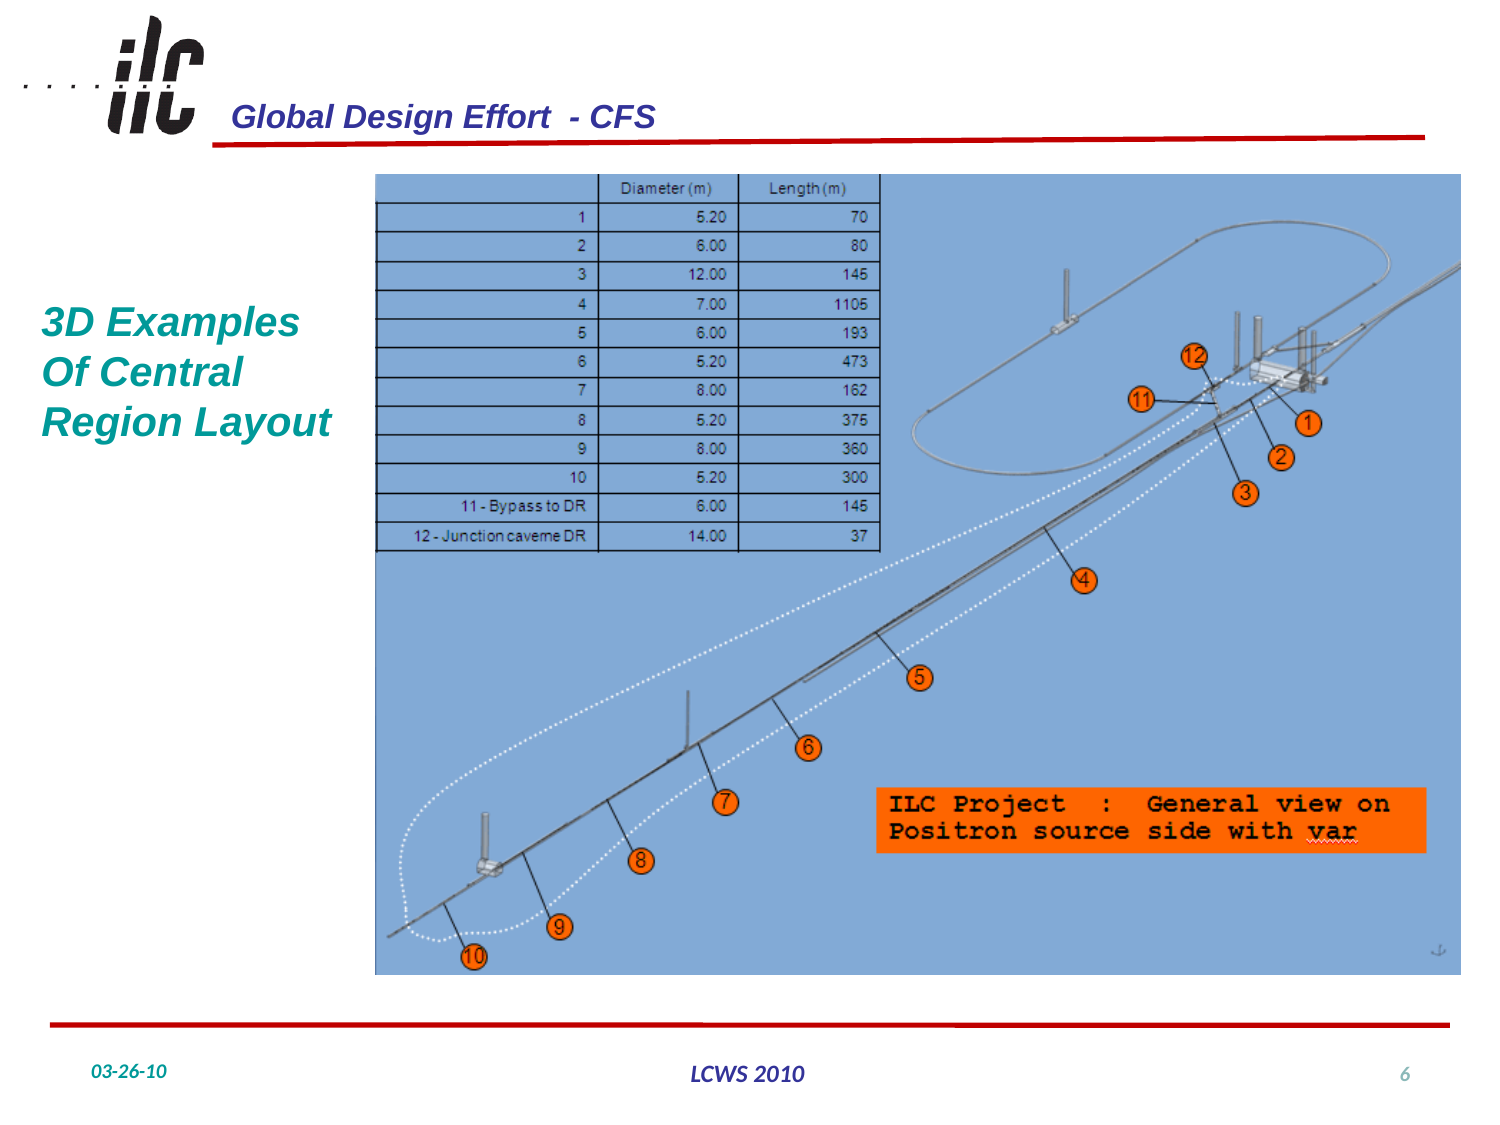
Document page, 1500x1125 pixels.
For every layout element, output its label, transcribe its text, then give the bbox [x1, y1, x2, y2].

slide_number 6 [1074, 1042, 1425, 1103]
picture [374, 174, 1461, 976]
text_box 3D Examples Of Central Region Layout [26, 287, 347, 453]
picture [0, 0, 225, 157]
